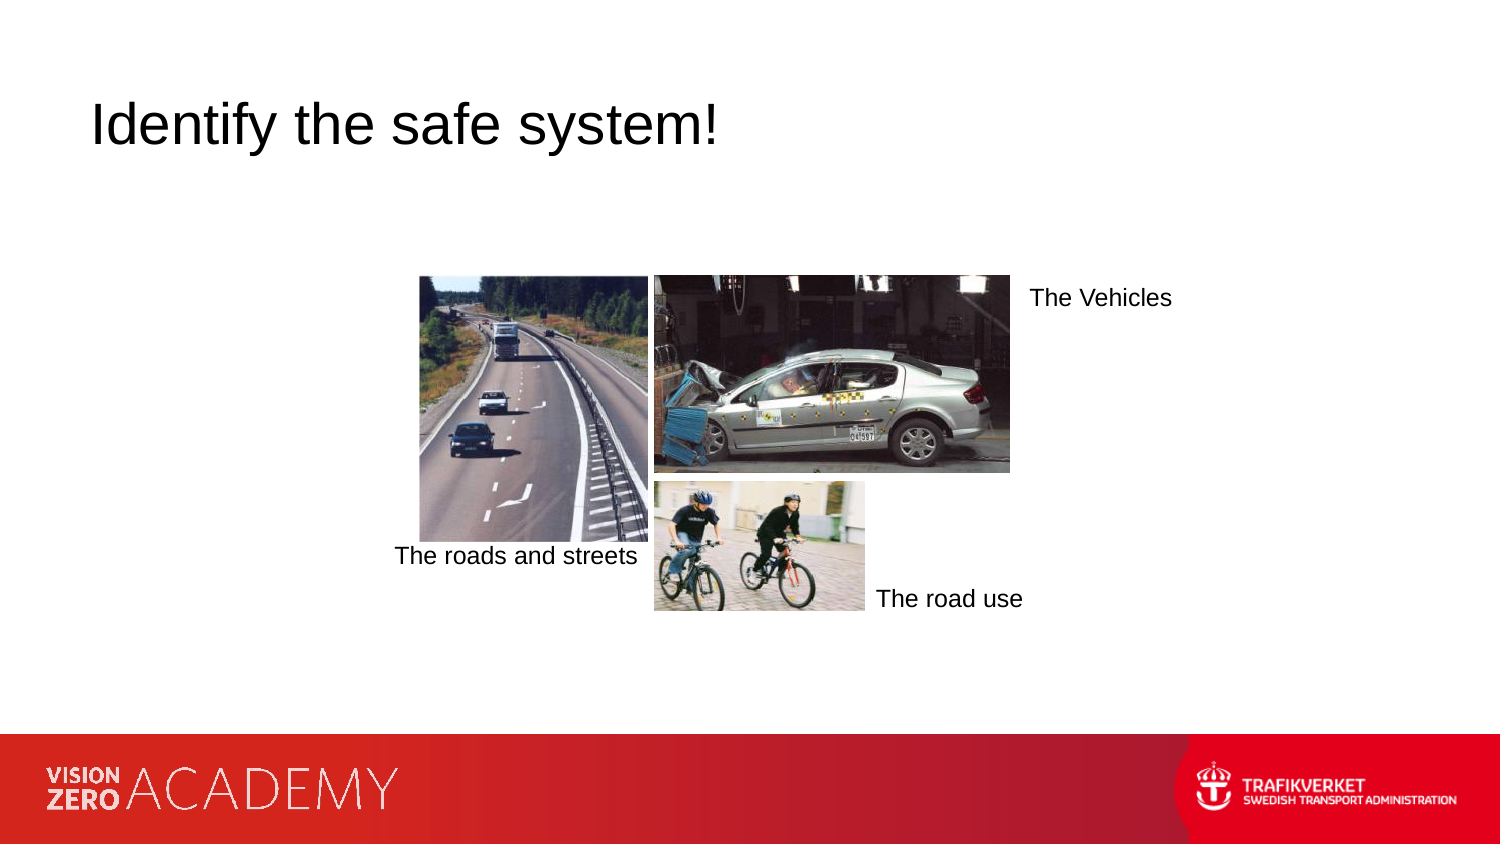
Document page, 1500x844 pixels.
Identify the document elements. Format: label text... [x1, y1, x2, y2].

picture [654, 275, 1011, 474]
picture [0, 734, 1500, 844]
text_box The roads and streets [383, 534, 649, 576]
picture [654, 481, 865, 611]
text_box The Vehicles [1018, 275, 1185, 318]
text_box The road use [865, 576, 1036, 618]
title Identify the safe system! [74, 50, 1426, 192]
picture [419, 274, 648, 542]
